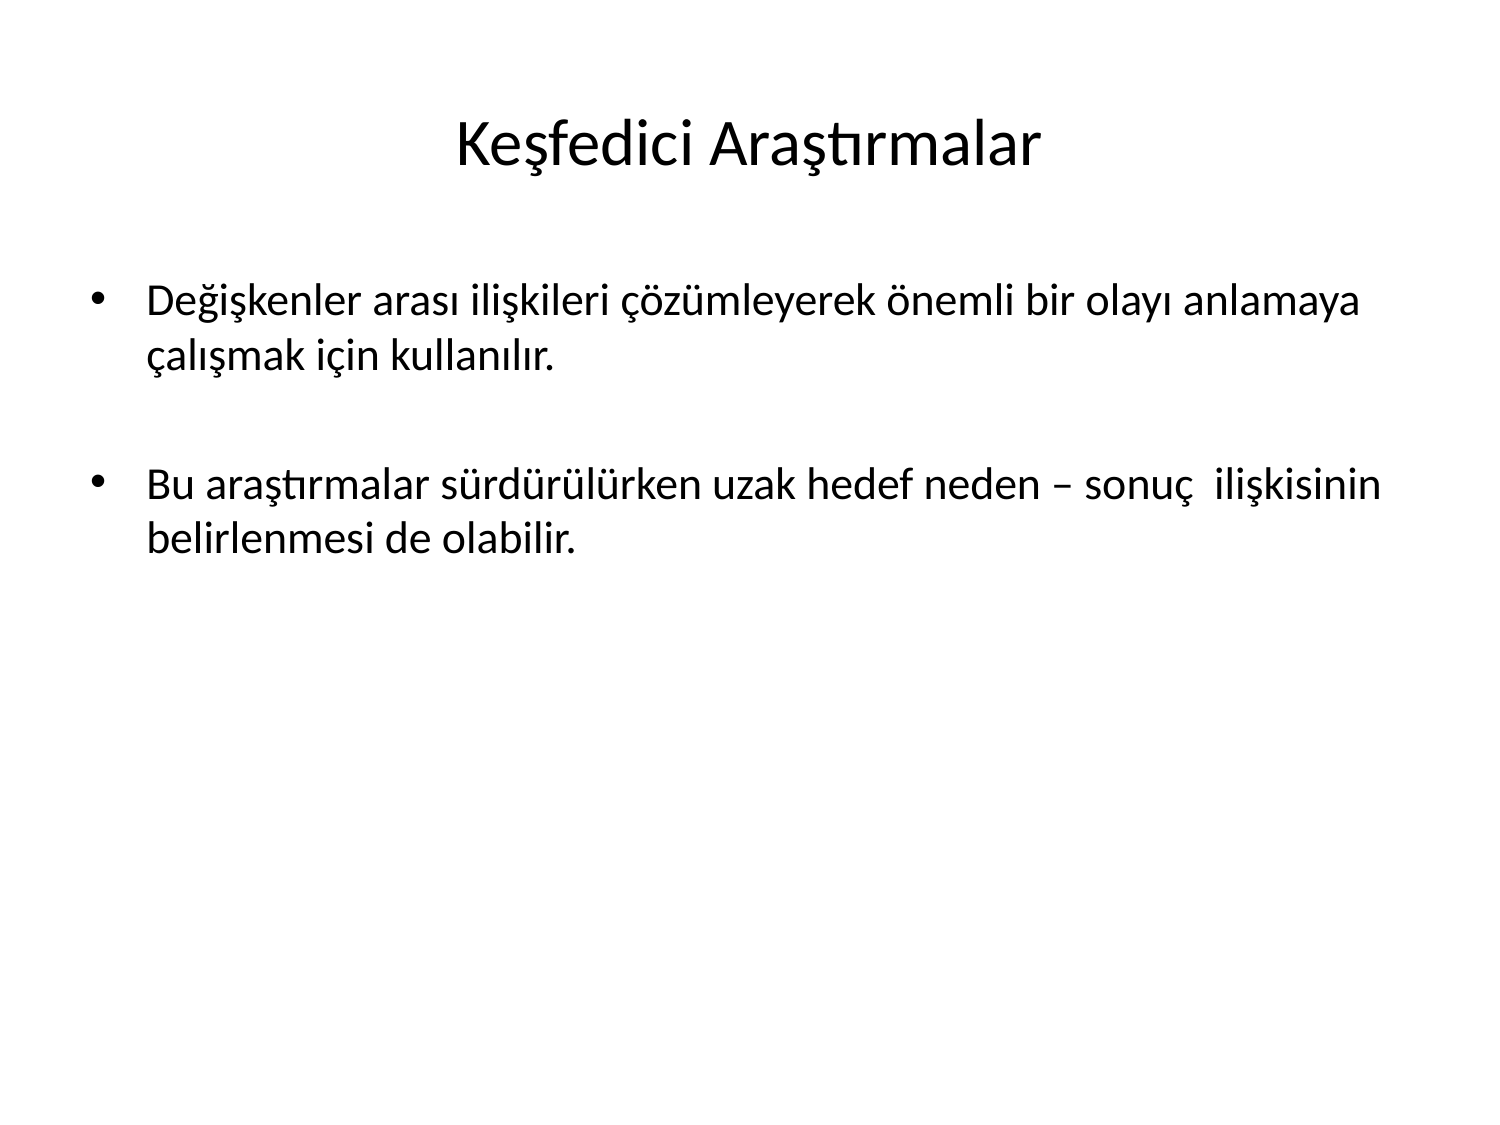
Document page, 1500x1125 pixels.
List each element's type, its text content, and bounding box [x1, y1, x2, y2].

title Keşfedici Araştırmalar [75, 45, 1425, 233]
list Değişkenler arası ilişkileri çözümleyerek önemli bir olayı anlamaya çalışmak için kullanılır. Bu araştırmalar sürdürülürken uzak hedef neden – sonuç ilişkisinin belirlenmesi de olabilir. [75, 262, 1425, 1005]
